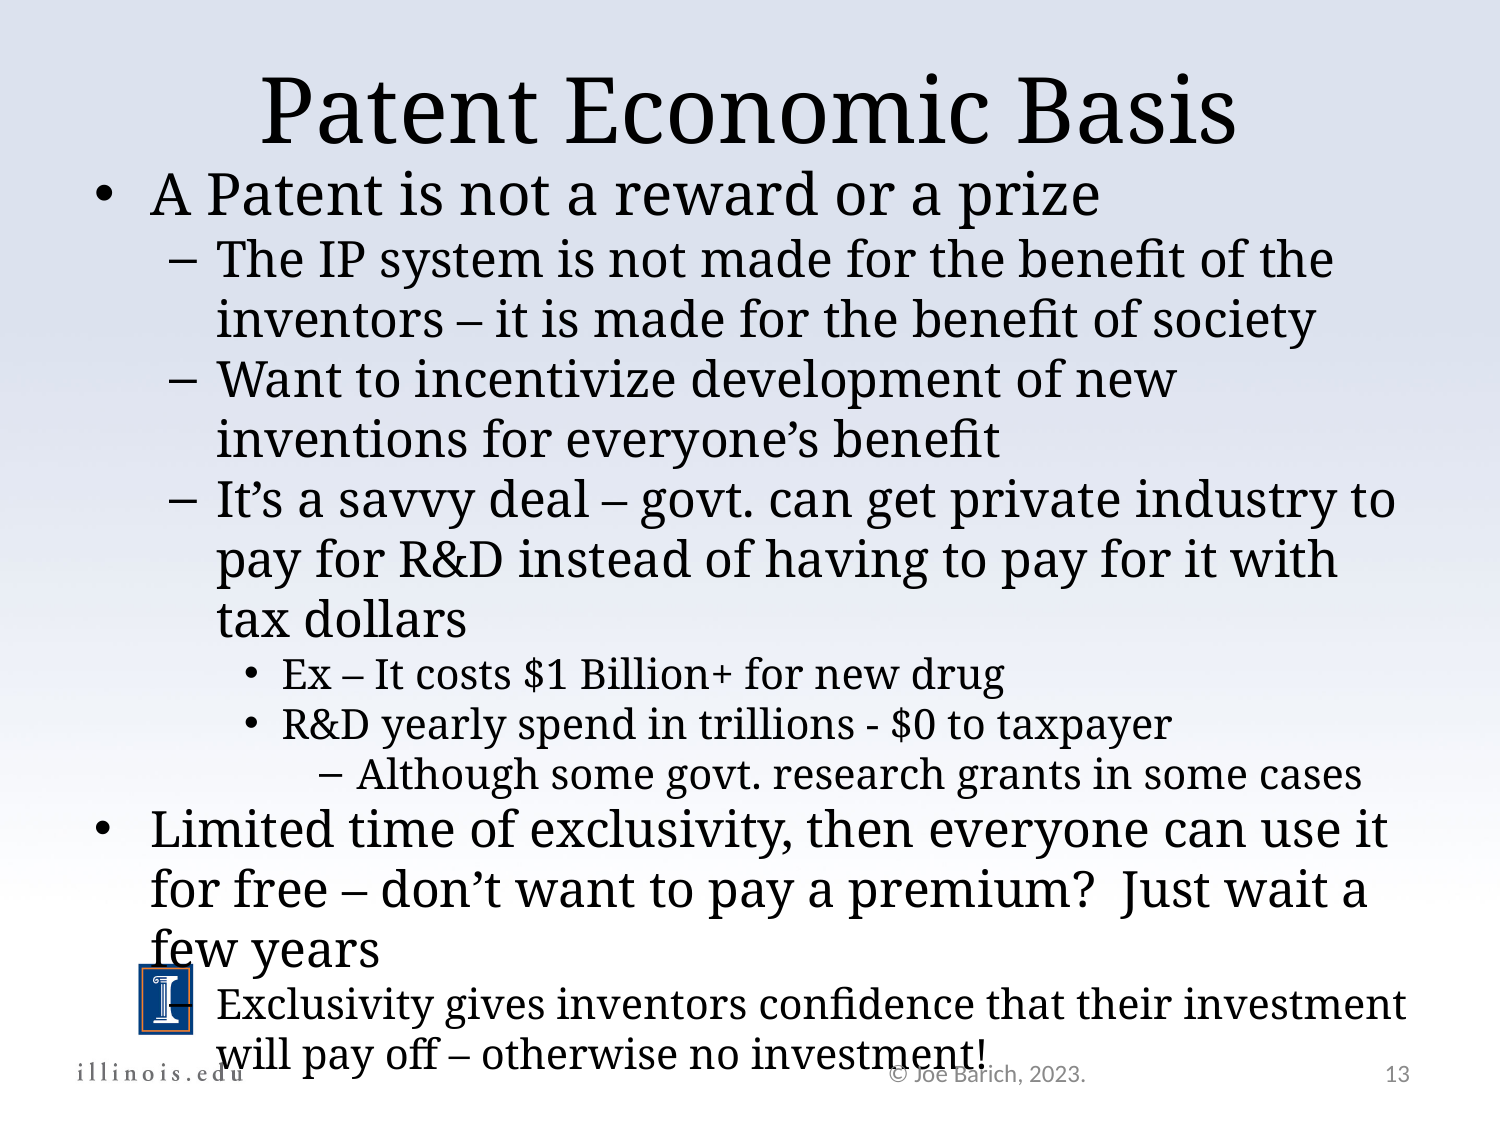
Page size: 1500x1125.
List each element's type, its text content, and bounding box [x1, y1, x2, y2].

title Patent Economic Basis [74, 37, 1426, 176]
slide_number 13 [1250, 1042, 1425, 1103]
picture [0, 0, 1500, 1125]
footer © Joe Barich, 2023. [750, 1042, 1225, 1103]
list A Patent is not a reward or a prize The IP system is not made for the benefit of the inventors – it is made for the benefit of society Want to incentivize development of new inventions for everyone’s benefit It’s a savvy deal – govt. can get private industry to pay for R&D instead of having to pay for it with tax dollars Ex – It costs $1 Billion+ for new drug R&D yearly spend in trillions - $0 to taxpayer Although some govt. research grants in some cases Limited time of exclusivity, then everyone can use it for free – don’t want to pay a premium? Just wait a few years Exclusivity gives inventors confidence that their investment will pay off – otherwise no investment! [78, 149, 1430, 1011]
